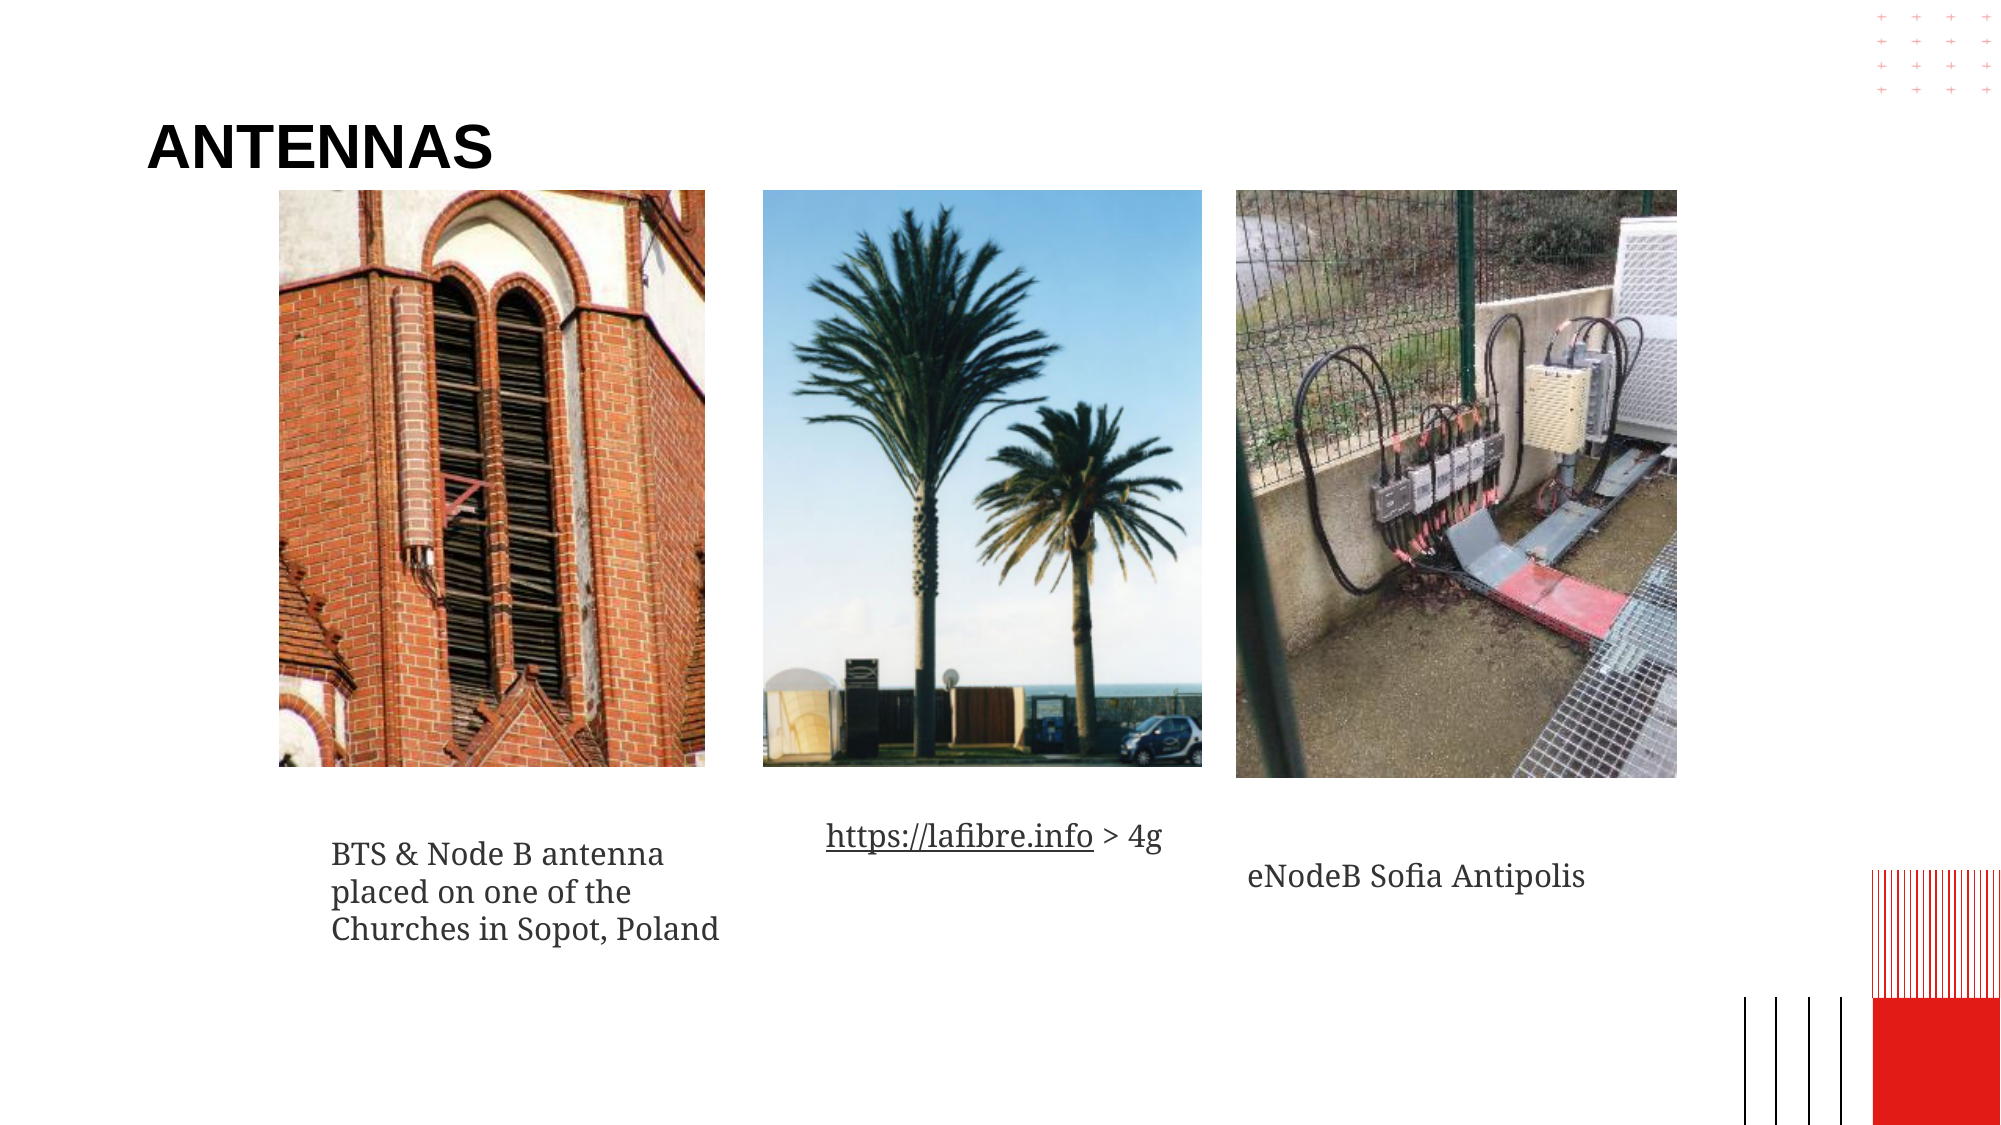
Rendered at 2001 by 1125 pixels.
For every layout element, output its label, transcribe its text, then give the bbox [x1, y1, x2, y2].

text_box BTS & Node B antenna placed on one of the Churches in Sopot, Poland [316, 827, 766, 955]
picture [1236, 190, 1677, 778]
text_box https://lafibre.info > 4g [811, 808, 1260, 867]
picture [279, 190, 705, 768]
picture [1871, 4, 2000, 115]
picture [763, 190, 1202, 768]
title ANTENNAS [146, 114, 1855, 333]
text_box eNodeB Sofia Antipolis [1232, 848, 1681, 901]
